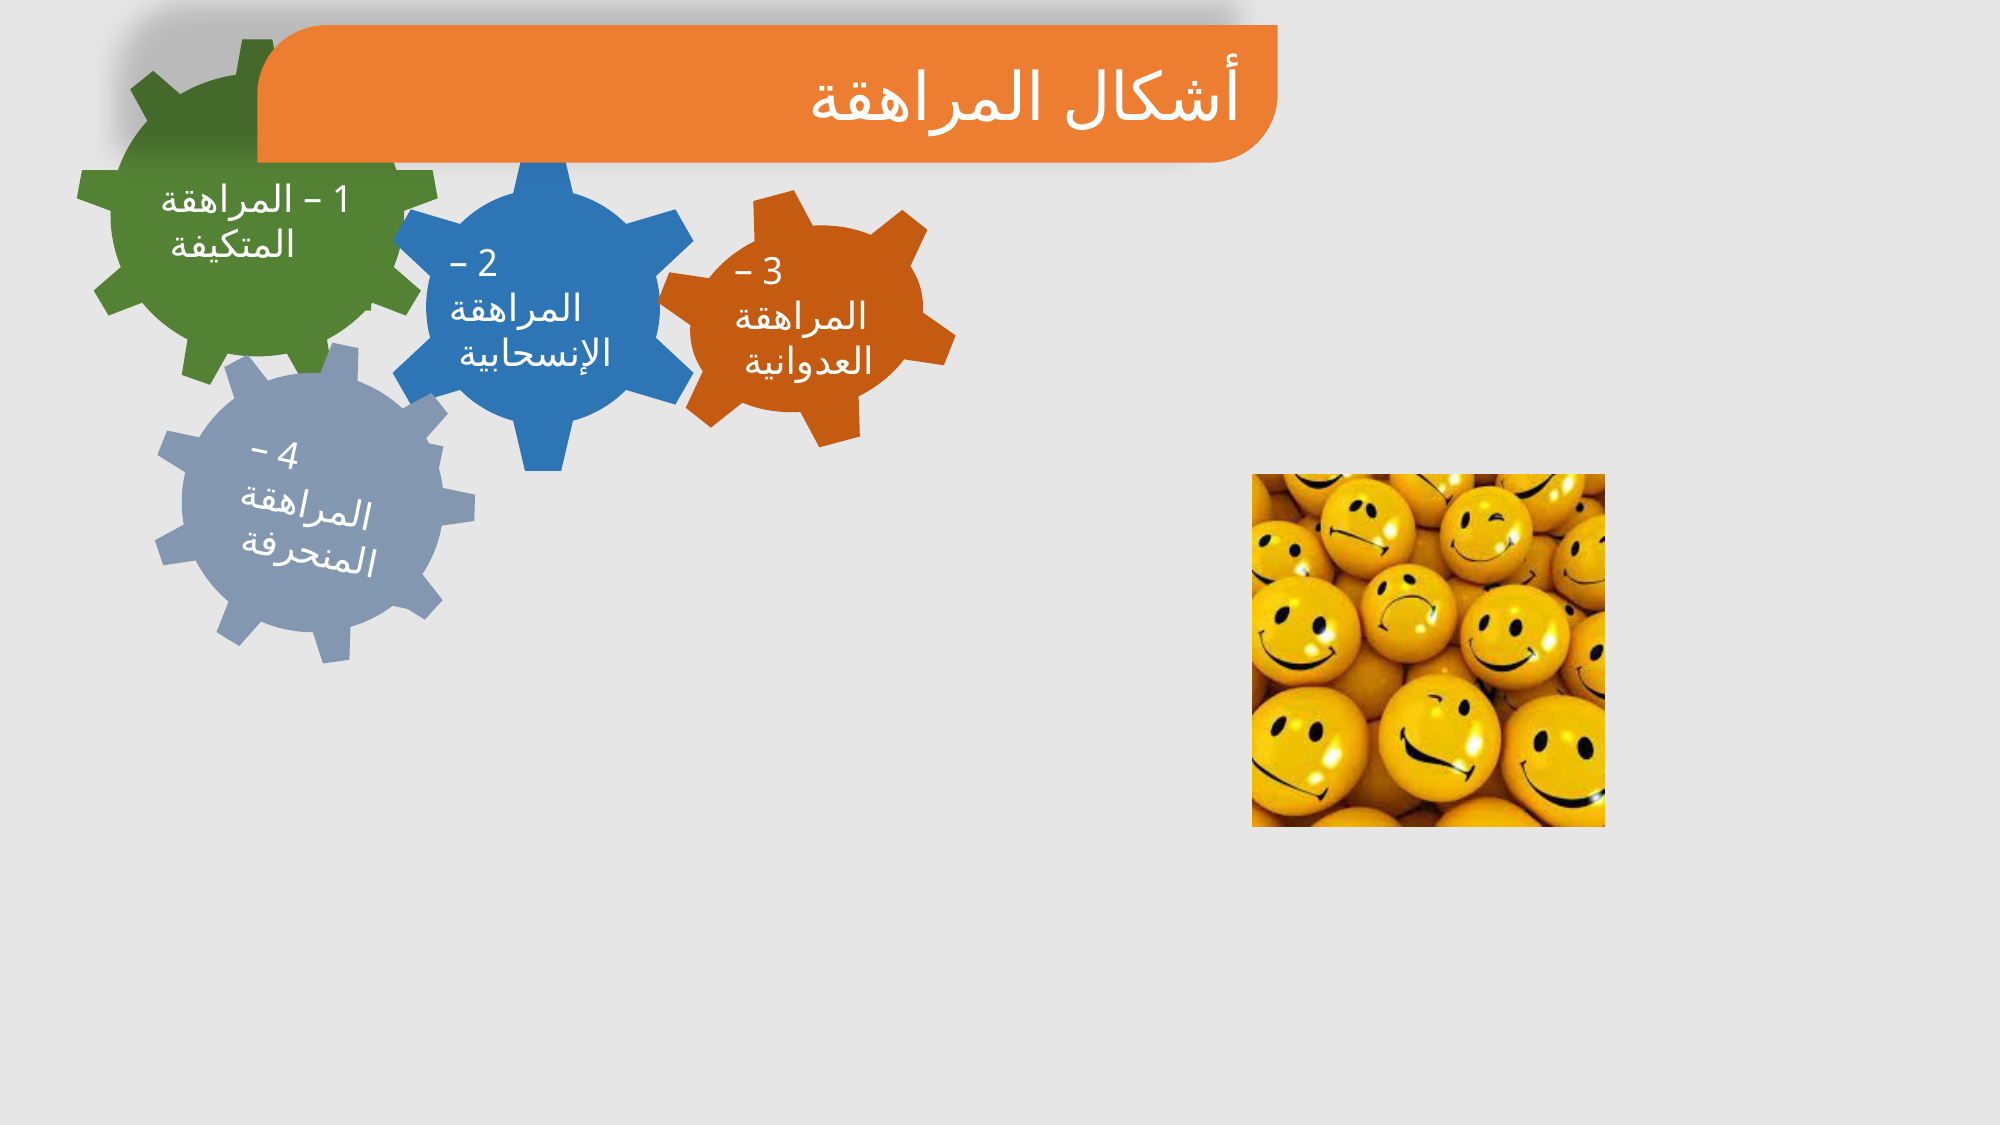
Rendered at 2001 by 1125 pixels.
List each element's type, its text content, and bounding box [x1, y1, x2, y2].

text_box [376, 139, 711, 475]
text_box أشكال المراهقة [284, 23, 1280, 165]
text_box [75, 37, 440, 392]
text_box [649, 188, 964, 450]
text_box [149, 340, 477, 665]
picture [1252, 474, 1605, 827]
